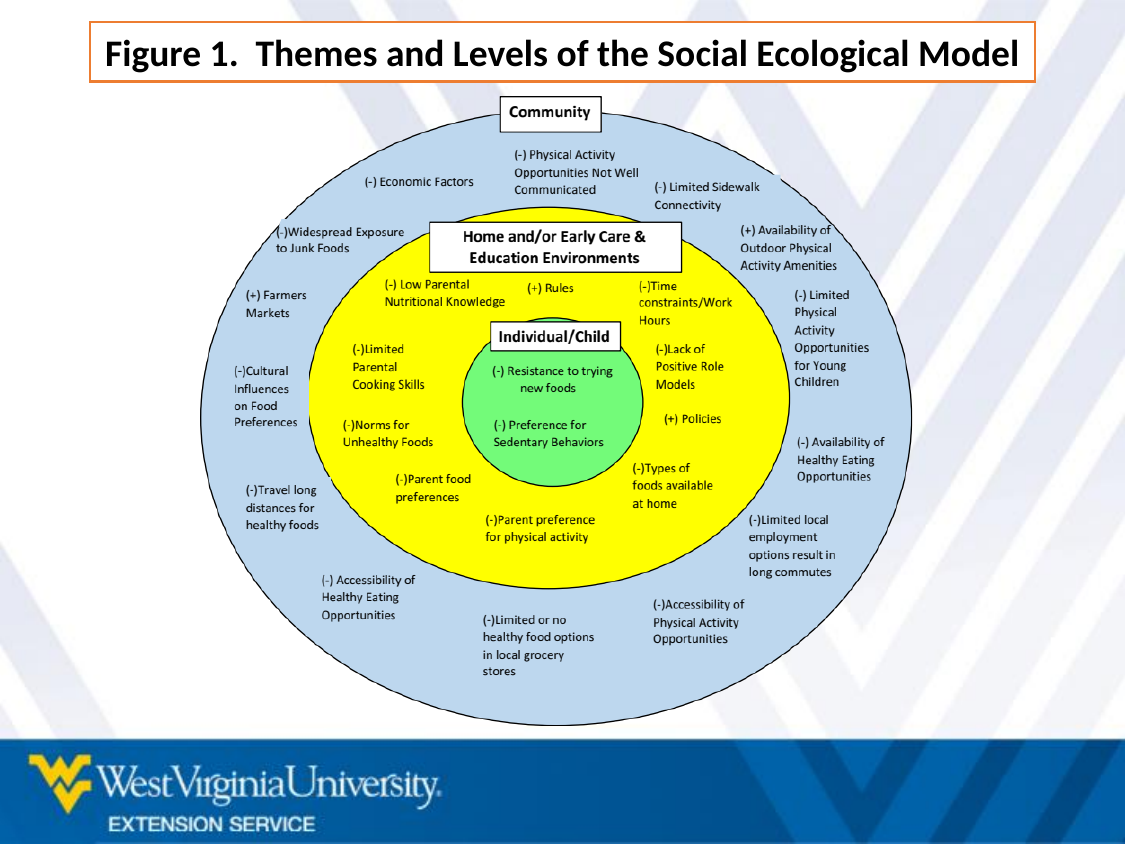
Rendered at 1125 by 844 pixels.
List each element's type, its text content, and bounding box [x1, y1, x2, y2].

text_box Figure 1. Themes and Levels of the Social Ecological Model [89, 21, 1036, 83]
picture [0, 0, 1125, 844]
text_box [199, 96, 913, 726]
